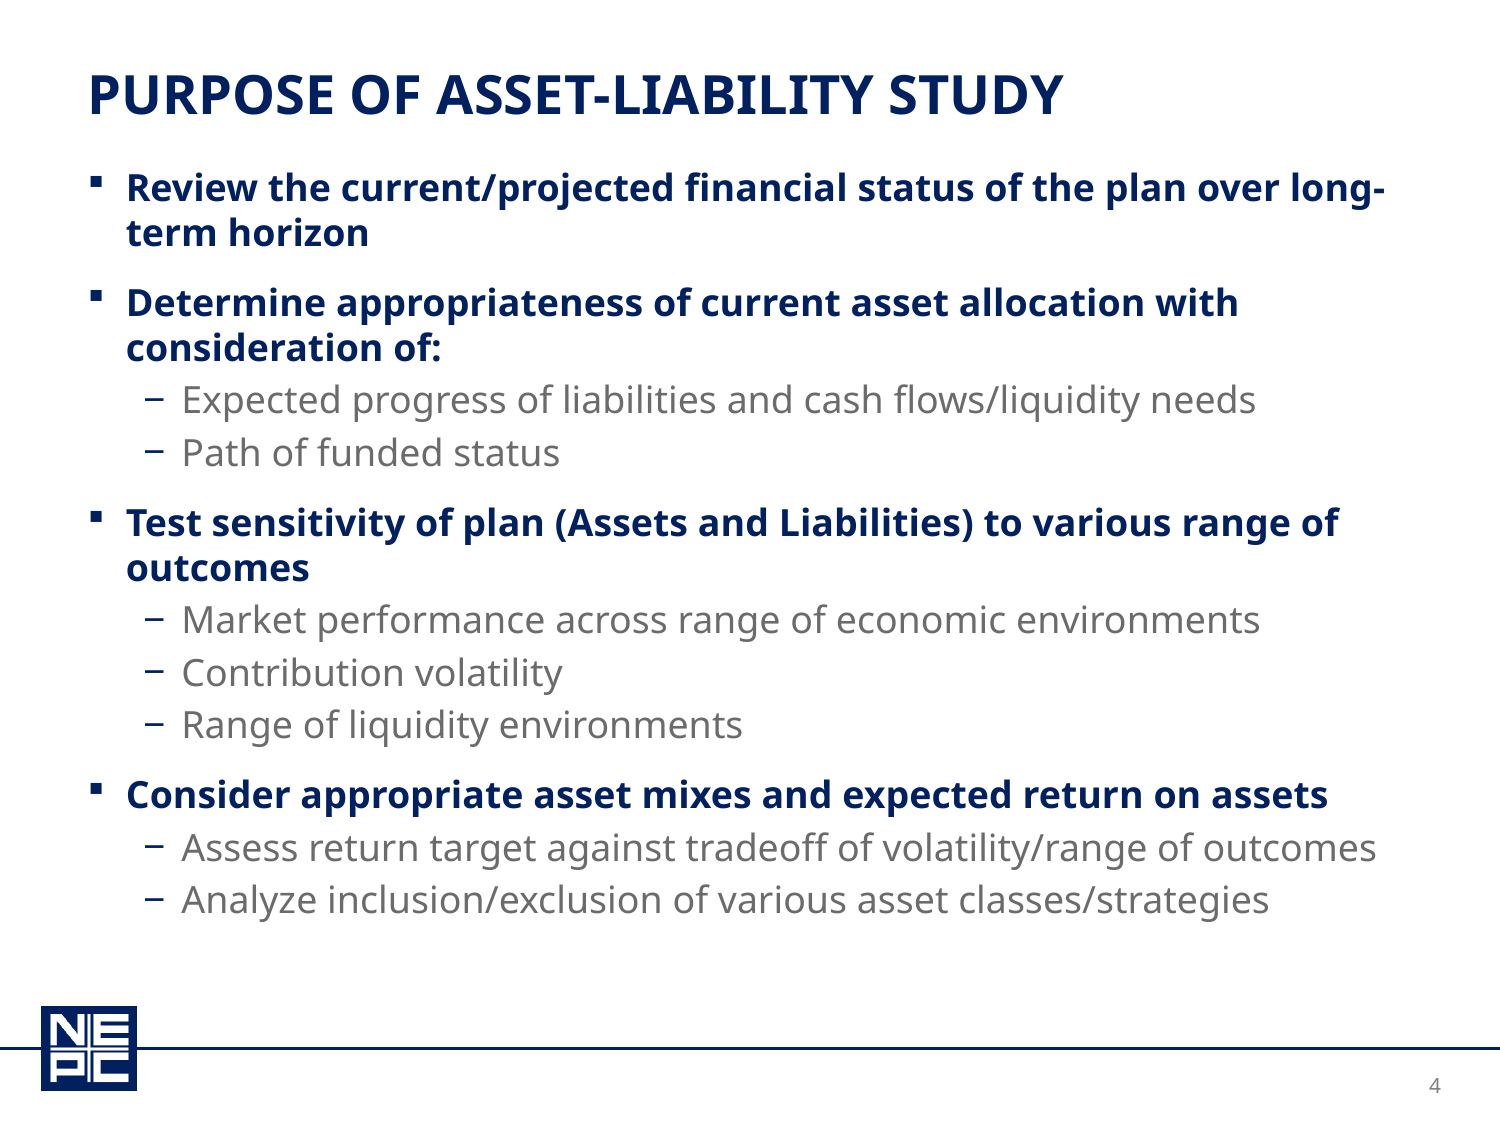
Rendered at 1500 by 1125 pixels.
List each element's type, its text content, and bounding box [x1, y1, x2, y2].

list Review the current/projected financial status of the plan over long-term horizon Determine appropriateness of current asset allocation with consideration of: Expected progress of liabilities and cash flows/liquidity needs Path of funded status Test sensitivity of plan (Assets and Liabilities) to various range of outcomes Market performance across range of economic environments Contribution volatility Range of liquidity environments Consider appropriate asset mixes and expected return on assets Assess return target against tradeoff of volatility/range of outcomes Analyze inclusion/exclusion of various asset classes/strategies [87, 156, 1413, 938]
picture [41, 1006, 137, 1091]
title Purpose of Asset-Liability Study [87, 2, 1413, 126]
